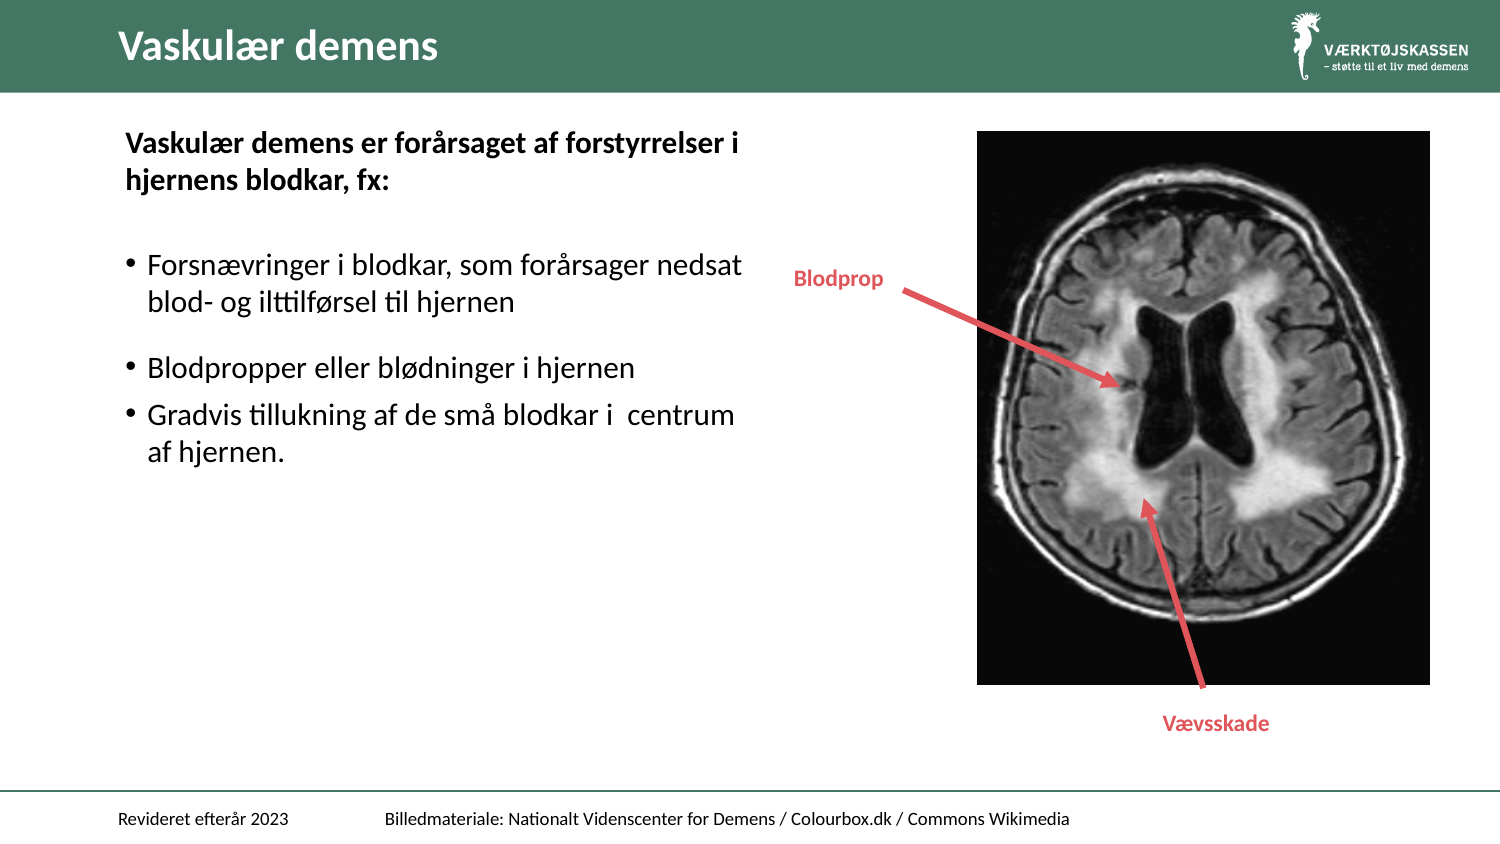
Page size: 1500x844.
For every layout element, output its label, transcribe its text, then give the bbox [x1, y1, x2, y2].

list Vaskulær demens er forårsaget af forstyrrelser i hjernens blodkar, fx: Forsnævringer i blodkar, som forårsager nedsat blod- og ilttilførsel til hjernen Blodpropper eller blødninger i hjernen Gradvis tillukning af de små blodkar i centrum af hjernen. [110, 114, 763, 643]
footer Billedmateriale: Nationalt Videnscenter for Demens / Colourbox.dk / Commons Wikimedia [369, 795, 1315, 841]
slide_number Revideret efterår 2023 [103, 795, 355, 841]
text_box Vævsskade [1151, 700, 1287, 745]
picture [1291, 12, 1468, 80]
text_box Blodprop [782, 255, 901, 298]
title Vaskulær demens [103, 16, 1220, 82]
picture [977, 131, 1430, 685]
